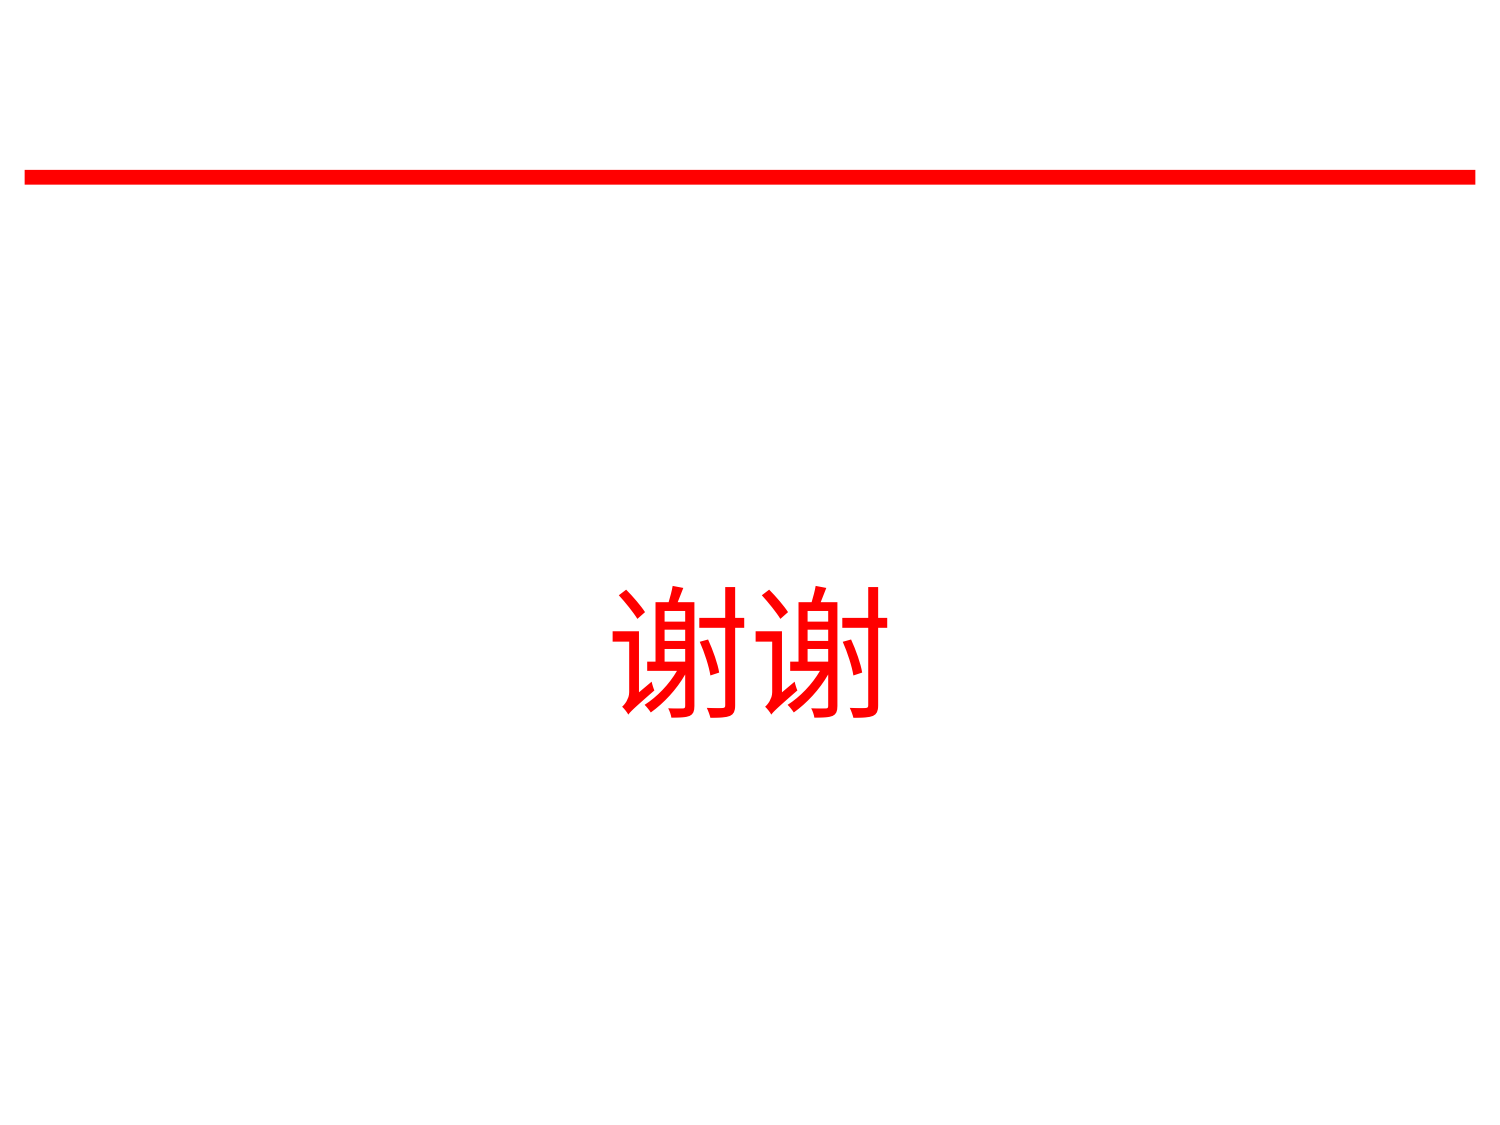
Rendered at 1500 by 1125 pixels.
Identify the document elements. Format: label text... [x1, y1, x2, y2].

text_box [23, 169, 1476, 186]
title 谢谢 [0, 208, 1500, 1012]
